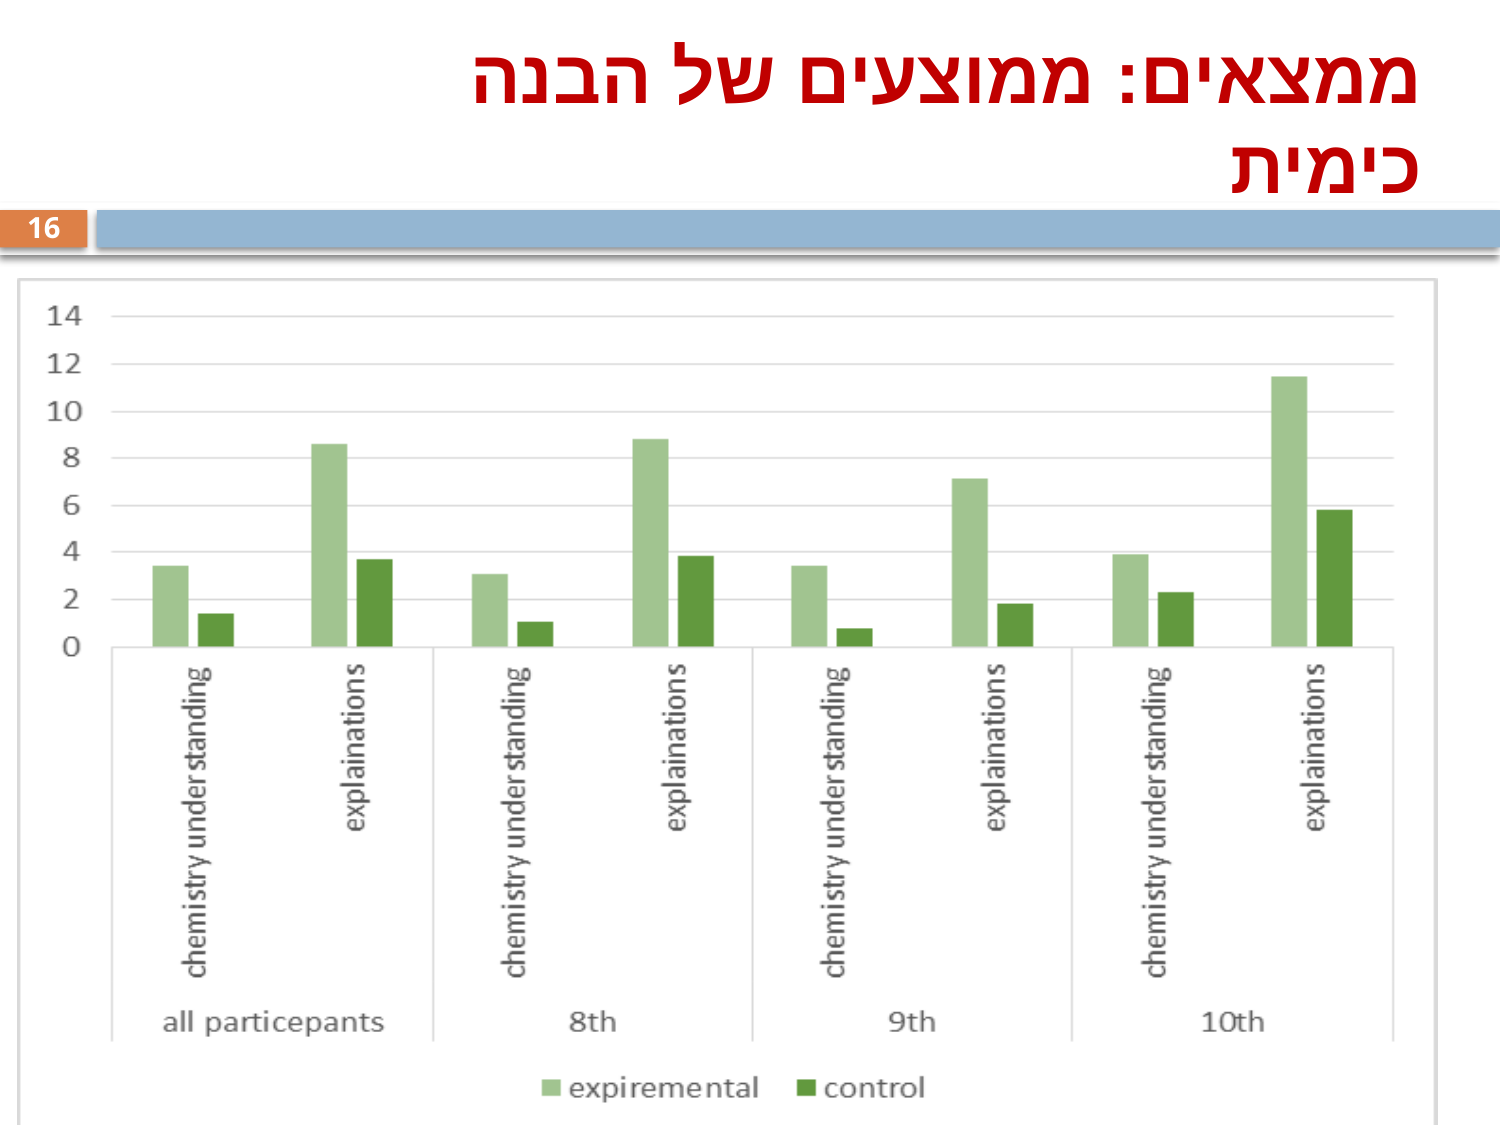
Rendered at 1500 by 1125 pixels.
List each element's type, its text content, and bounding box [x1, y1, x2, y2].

title ממצאים: ממוצעים של הבנה כימית [333, 17, 1438, 221]
slide_number 16 [0, 208, 88, 249]
picture [17, 278, 1438, 1125]
